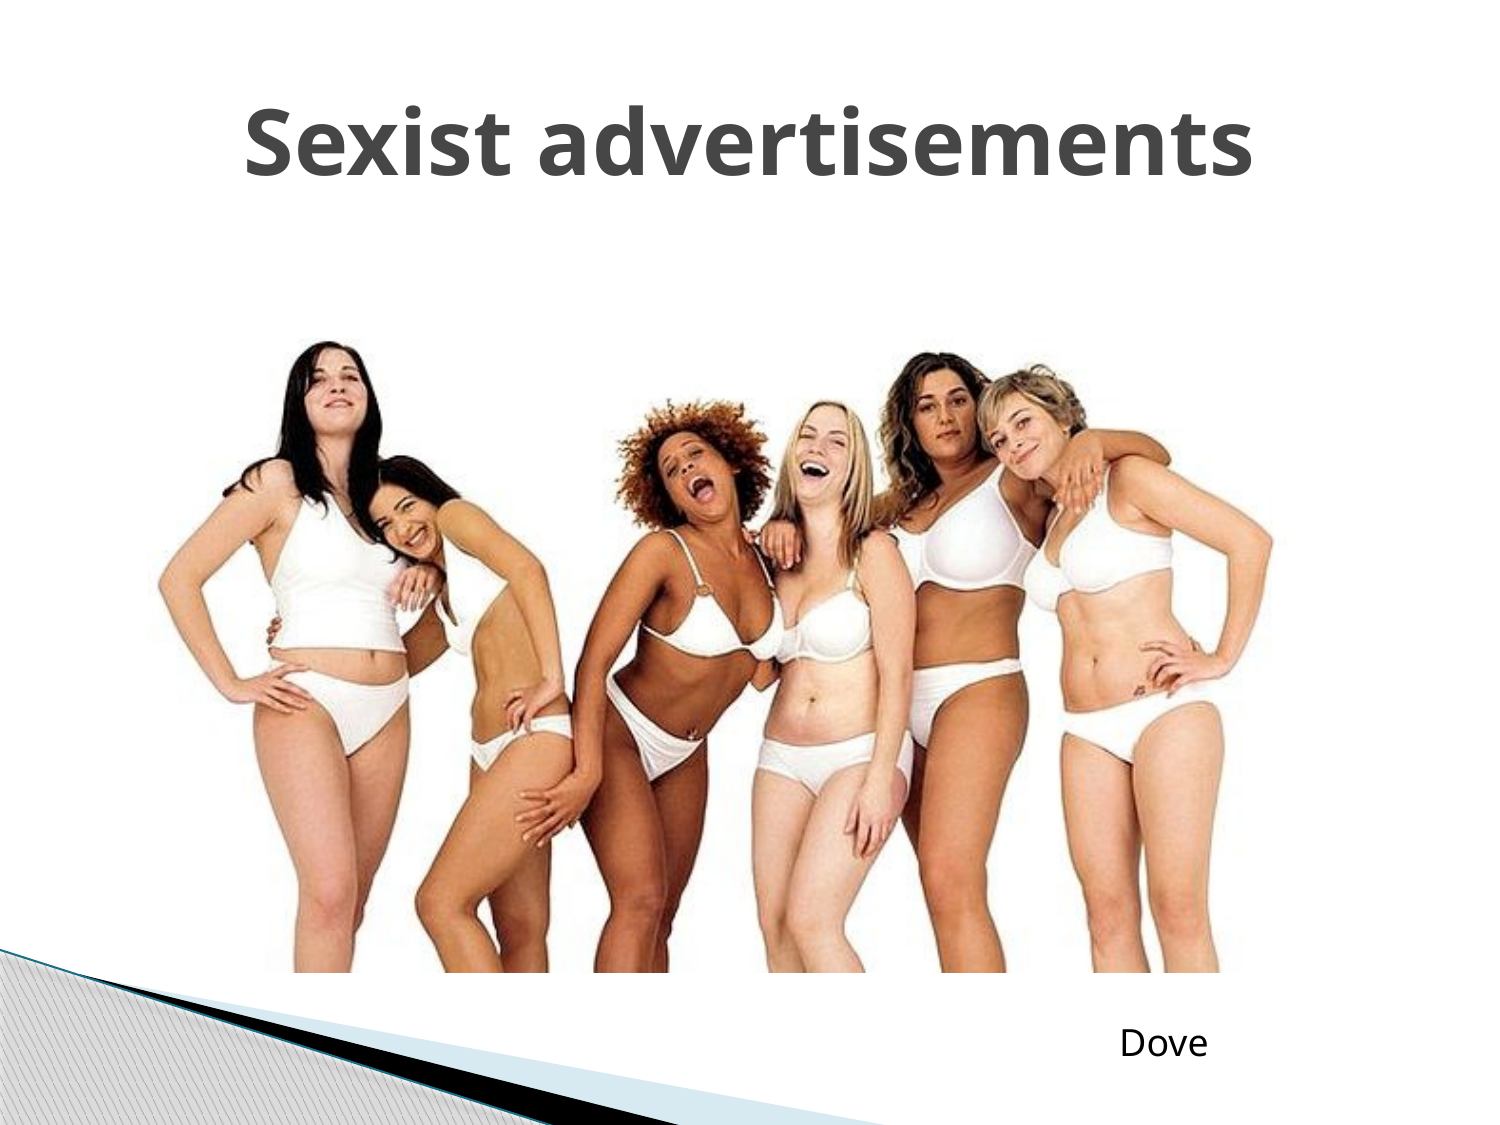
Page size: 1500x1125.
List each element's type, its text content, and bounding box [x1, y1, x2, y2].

title Sexist advertisements [75, 45, 1425, 233]
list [147, 337, 1288, 973]
text_box Dove [1104, 1011, 1424, 1072]
